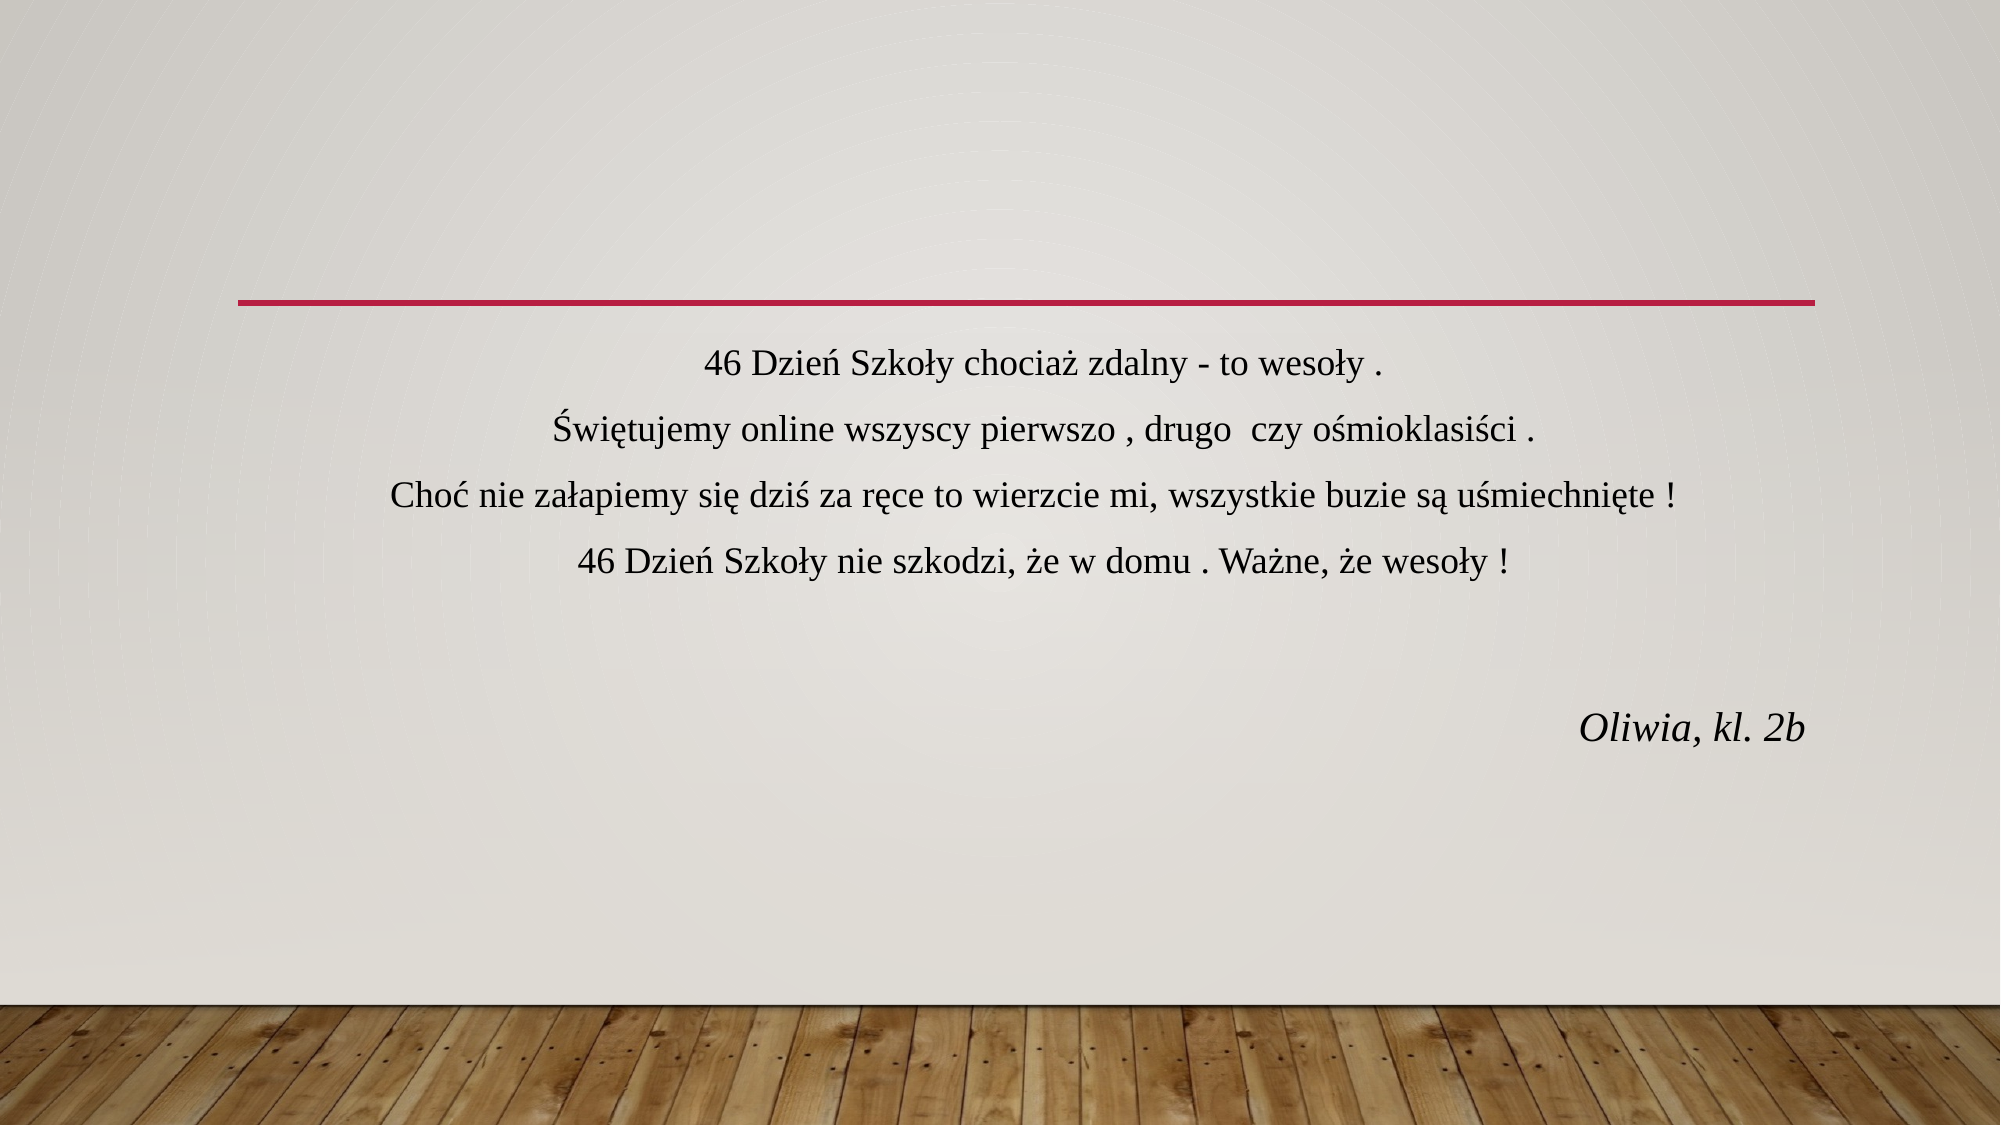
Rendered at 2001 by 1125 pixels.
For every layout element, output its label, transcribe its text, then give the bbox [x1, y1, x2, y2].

picture [0, 1005, 2000, 1125]
list 46 Dzień Szkoły chociaż zdalny - to wesoły . Świętujemy online wszyscy pierwszo , drugo czy ośmioklasiści . Choć nie załapiemy się dziś za ręce to wierzcie mi, wszystkie buzie są uśmiechnięte ! 46 Dzień Szkoły nie szkodzi, że w domu . Ważne, że wesoły ! Oliwia, kl. 2b [237, 330, 1814, 898]
